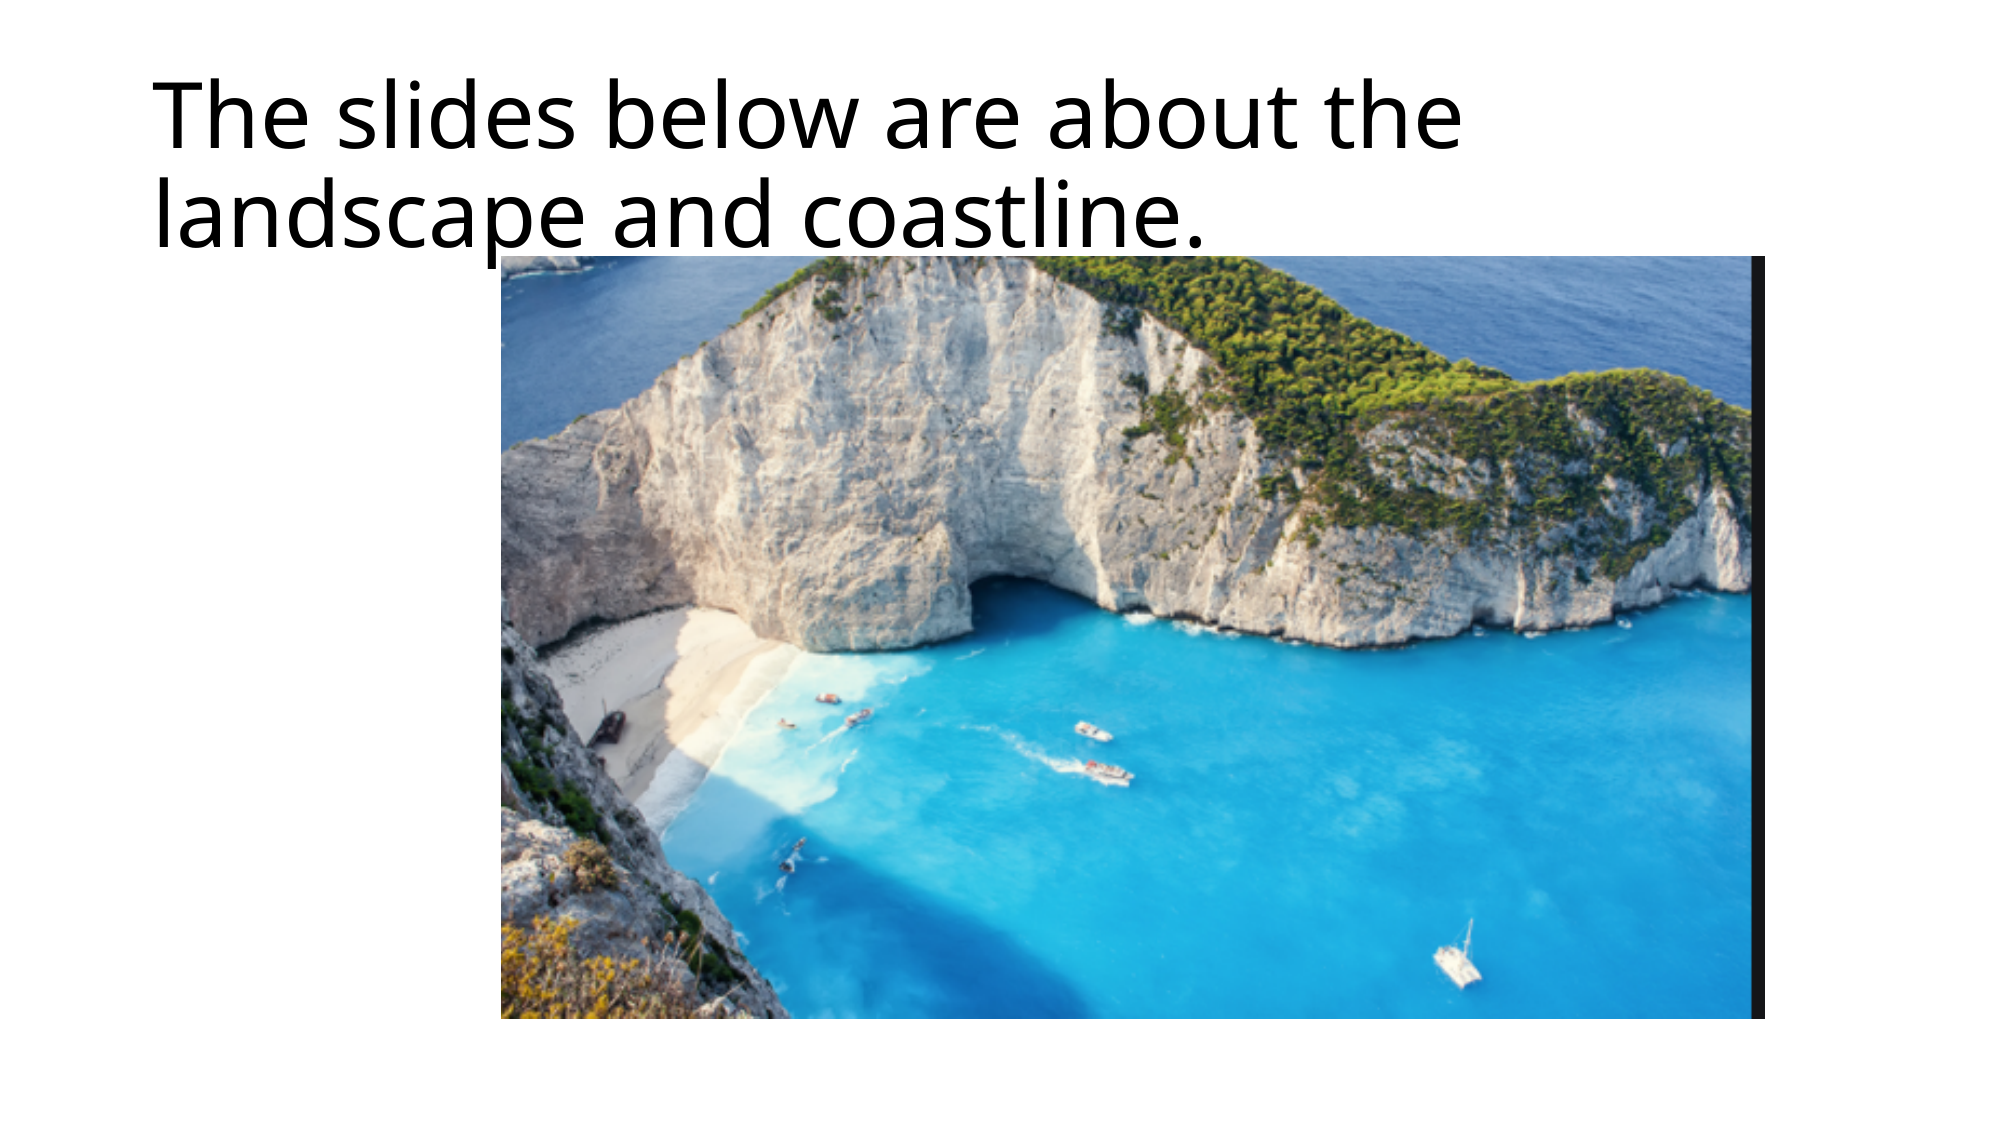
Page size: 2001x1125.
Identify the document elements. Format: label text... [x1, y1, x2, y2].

title The slides below are about the landscape and coastline. [137, 59, 1863, 278]
picture [501, 256, 1765, 1019]
